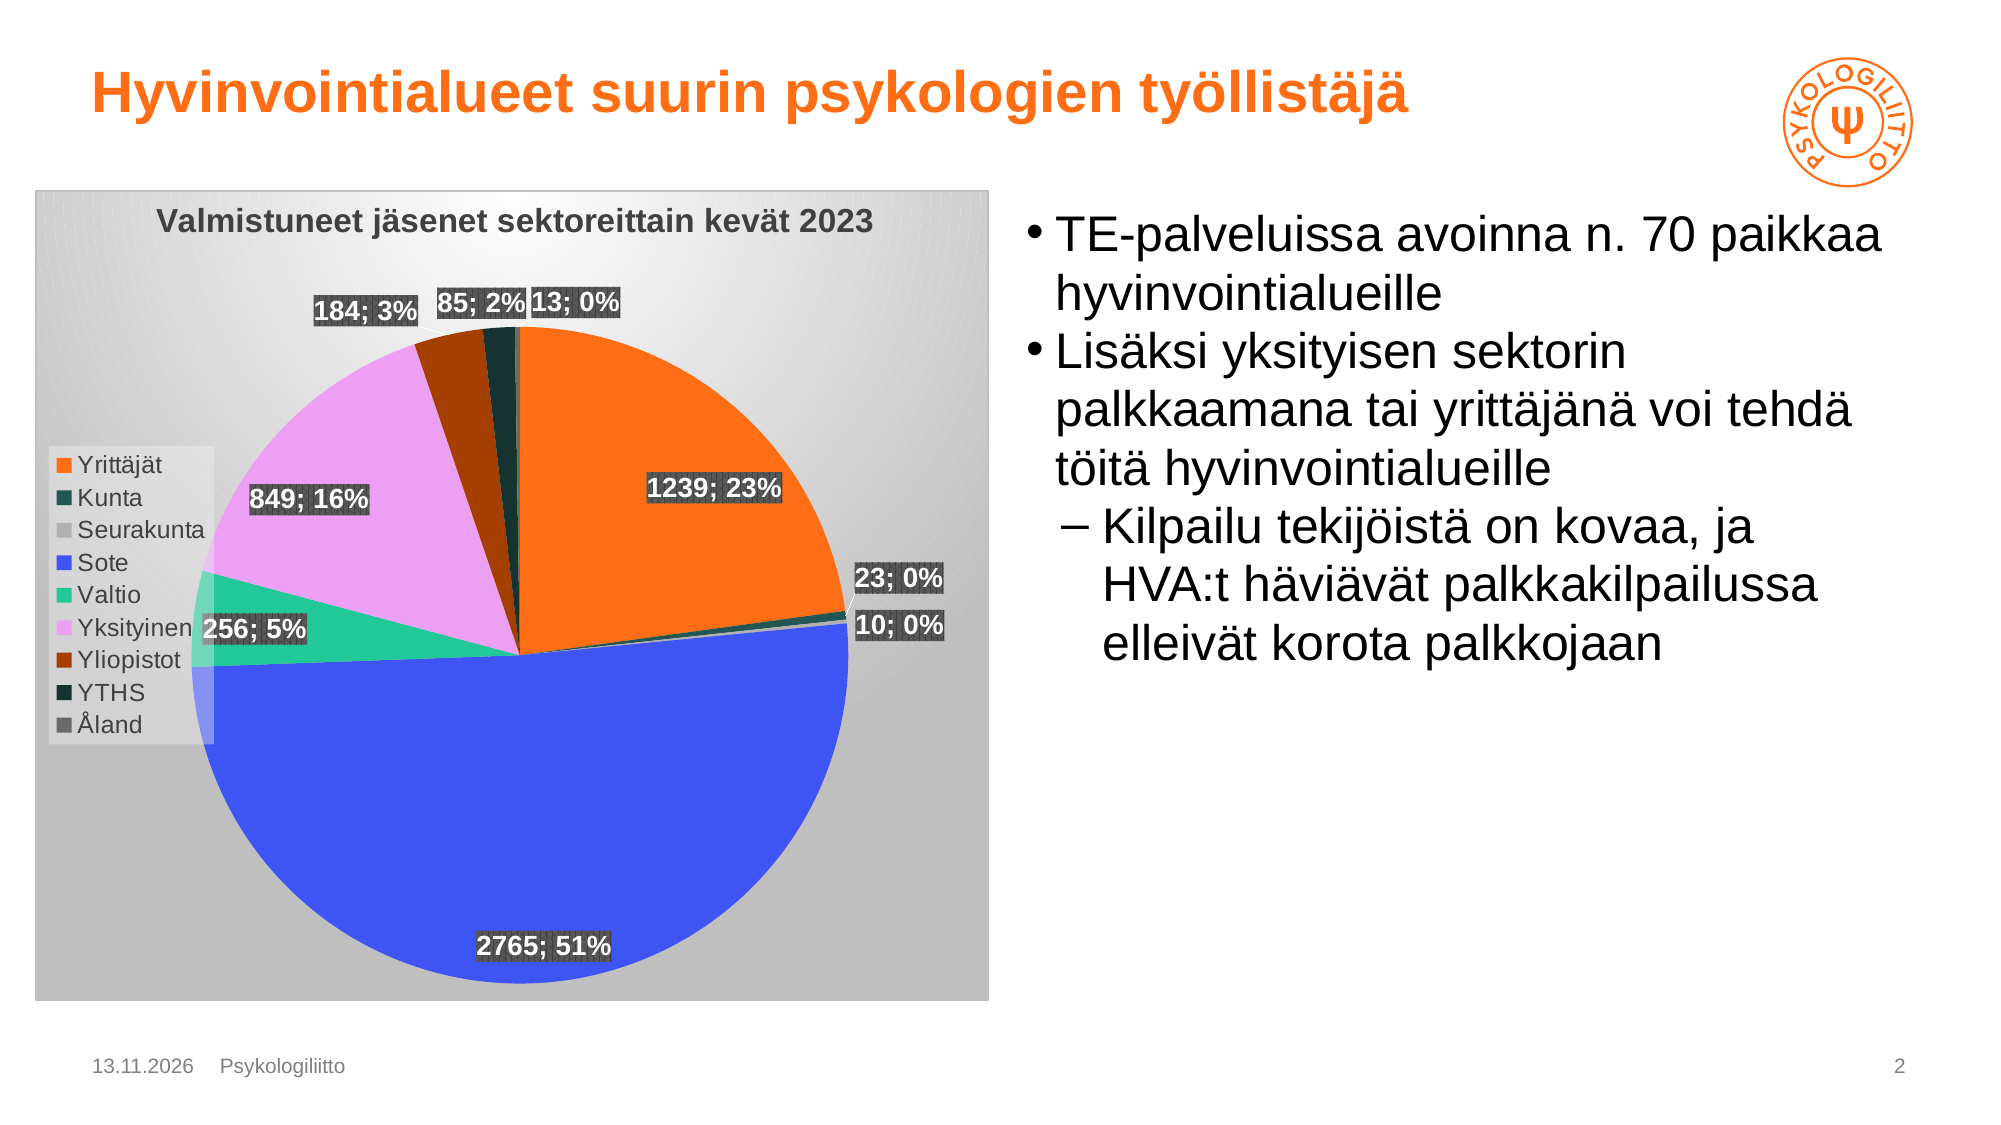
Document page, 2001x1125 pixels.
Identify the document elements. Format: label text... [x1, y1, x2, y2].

list TE-palveluissa avoinna n. 70 paikkaa hyvinvointialueille Lisäksi yksityisen sektorin palkkaamana tai yrittäjänä voi tehdä töitä hyvinvointialueille Kilpailu tekijöistä on kovaa, ja HVA:t häviävät palkkakilpailussa elleivät korota palkkojaan [1011, 195, 1903, 1001]
chart [35, 190, 989, 1001]
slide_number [76, 1034, 219, 1095]
title Hyvinvointialueet suurin psykologien työllistäjä [76, 54, 1727, 196]
slide_number 2 [1828, 1034, 1921, 1095]
footer Psykologiliitto [220, 1034, 1194, 1095]
